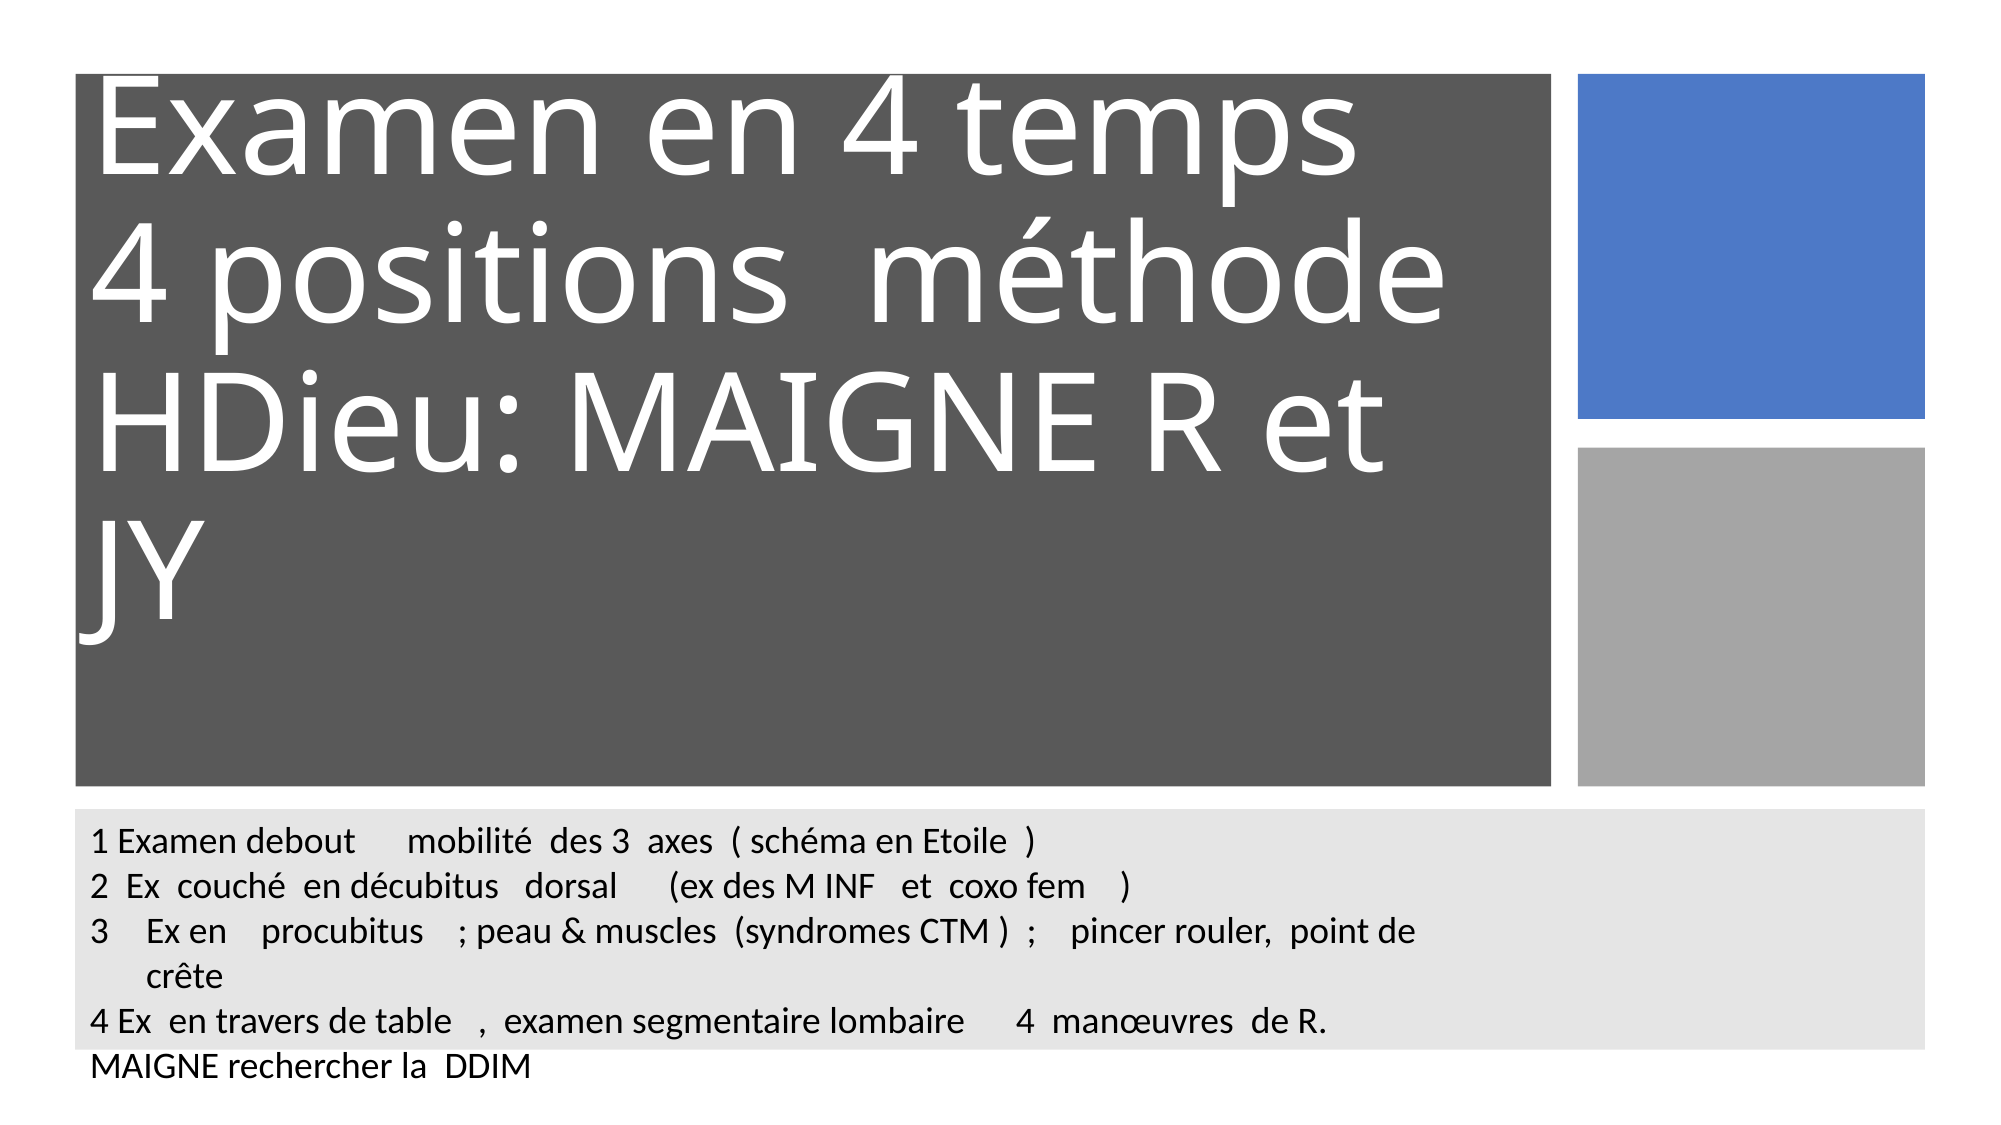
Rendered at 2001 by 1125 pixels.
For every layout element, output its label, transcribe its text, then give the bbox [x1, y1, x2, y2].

text_box [1577, 73, 1926, 420]
text_box 1 Examen debout mobilité des 3 axes ( schéma en Etoile ) 2 Ex couché en décubitus dorsal (ex des M INF et coxo fem ) Ex en procubitus ; peau & muscles (syndromes CTM ) ; pincer rouler, point de crête 4 Ex en travers de table , examen segmentaire lombaire 4 manœuvres de R. MAIGNE rechercher la DDIM [75, 809, 1434, 1094]
text_box [1577, 446, 1926, 787]
text_box [75, 73, 1552, 787]
text_box [74, 808, 1926, 1051]
title Examen en 4 temps 4 positions méthode HDieu: MAIGNE R et JY [75, 39, 1551, 666]
